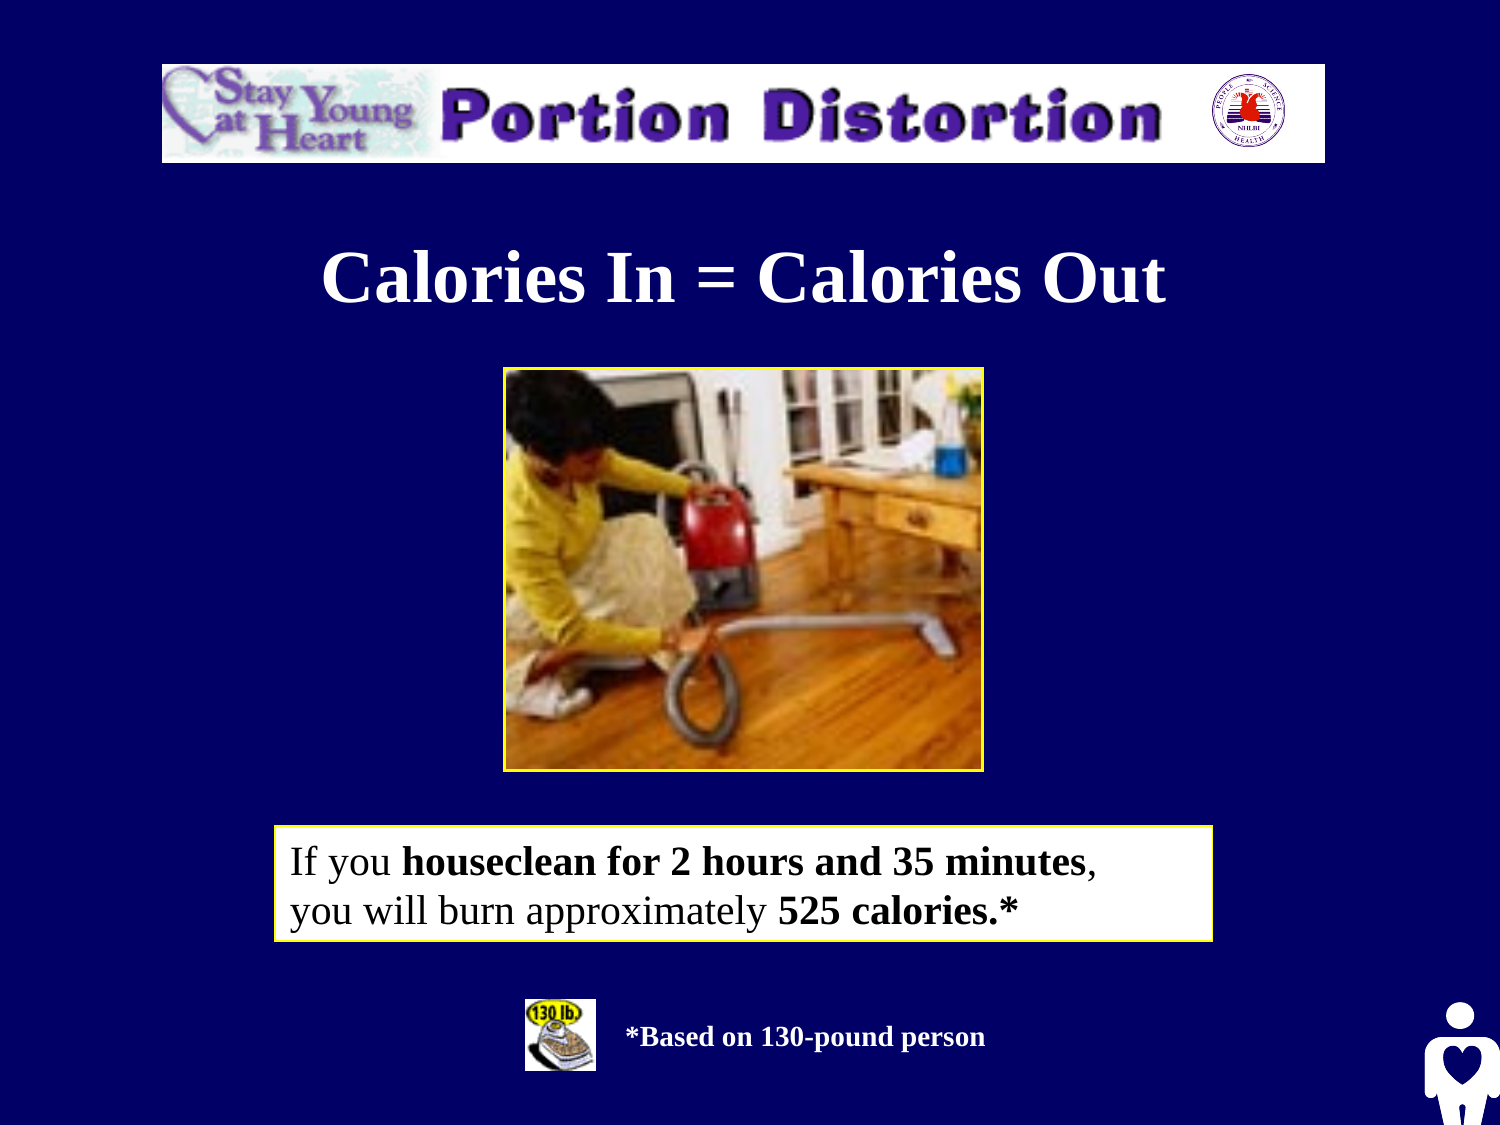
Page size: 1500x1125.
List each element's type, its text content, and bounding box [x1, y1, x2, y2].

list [524, 999, 596, 1071]
text_box Calories In = Calories Out [162, 219, 1325, 325]
text_box [1446, 1003, 1472, 1029]
text_box If you houseclean for 2 hours and 35 minutes, you will burn approximately 525 calories.* [275, 826, 1213, 941]
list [506, 370, 982, 770]
text_box [1424, 1037, 1500, 1125]
picture [162, 64, 1325, 163]
text_box *Based on 130-pound person [600, 997, 1025, 1063]
